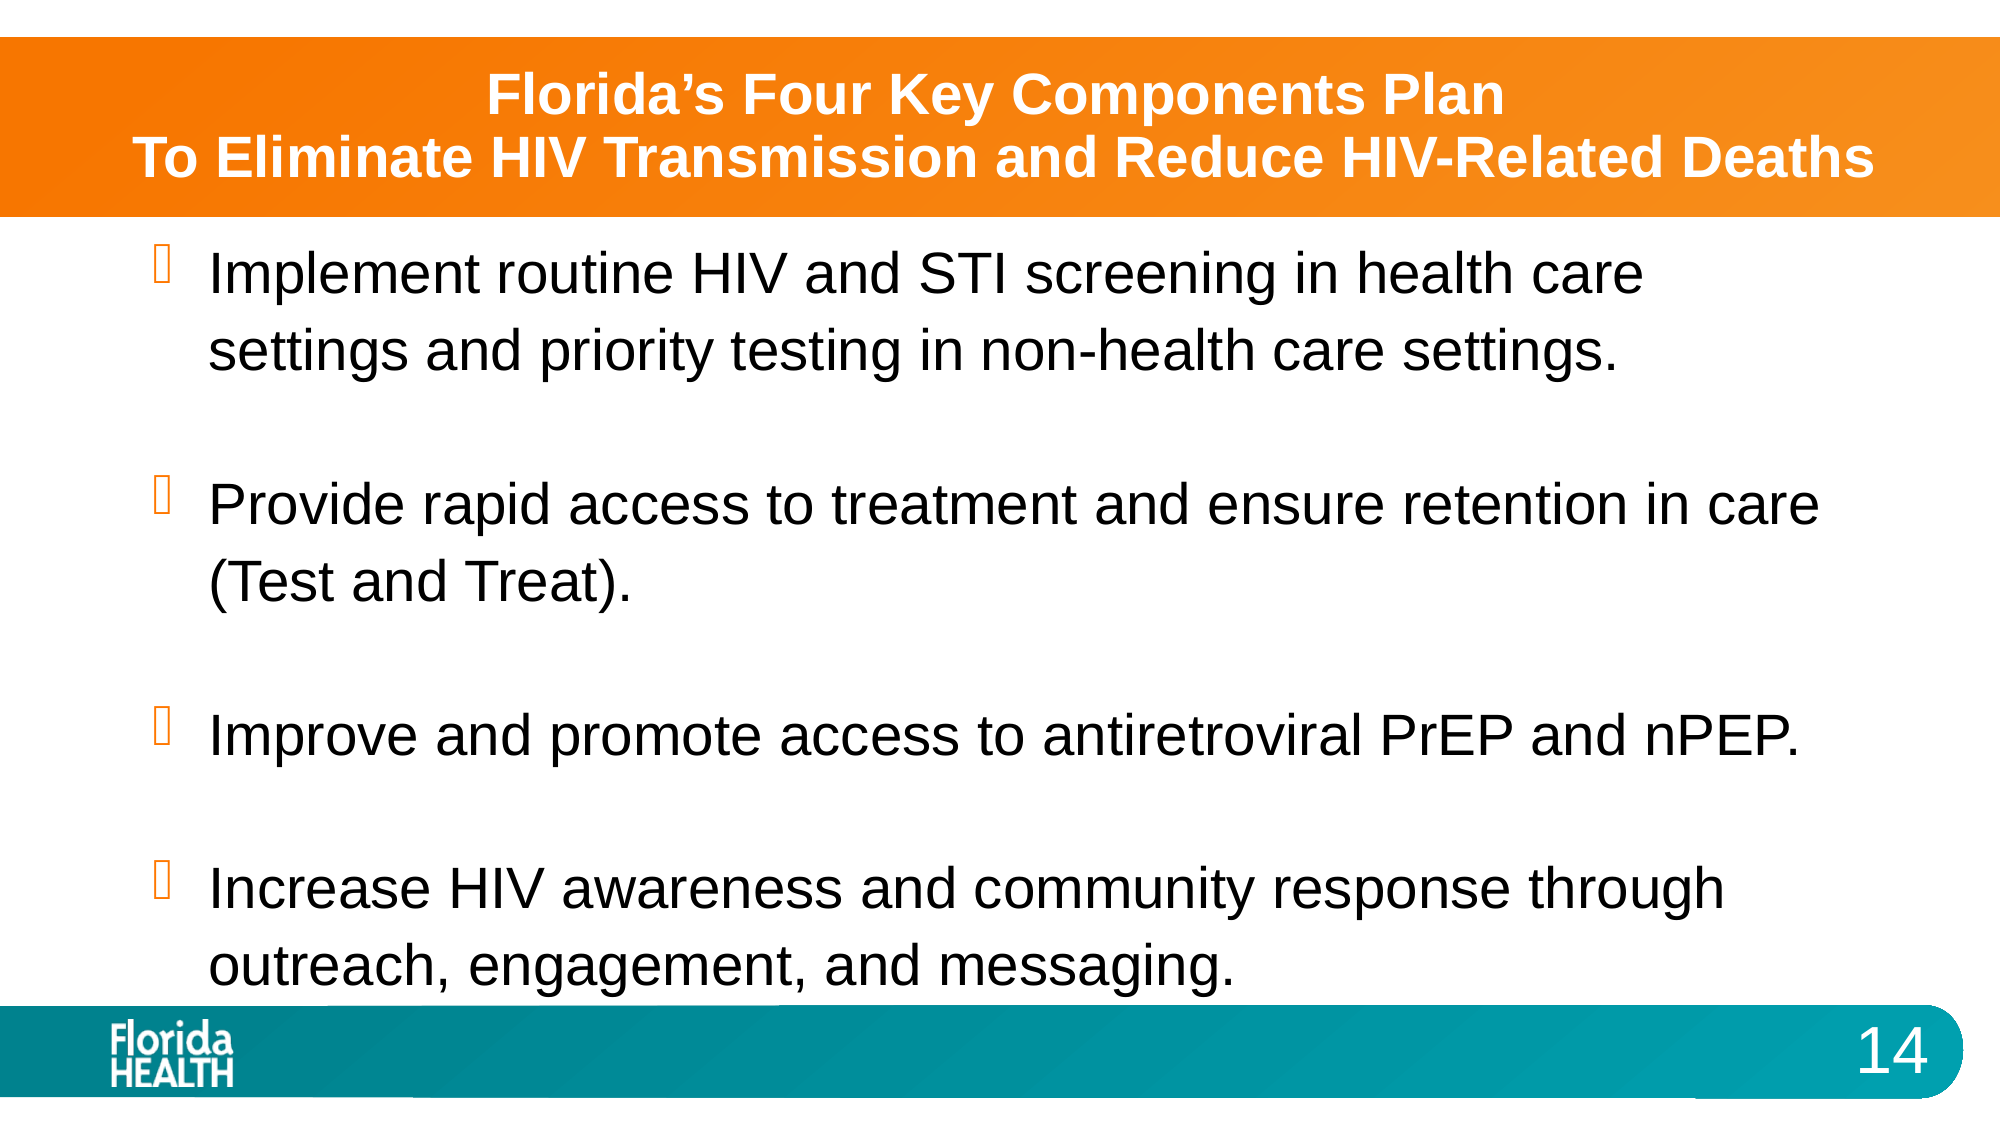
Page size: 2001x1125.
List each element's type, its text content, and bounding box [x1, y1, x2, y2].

list Implement routine HIV and STI screening in health care settings and priority testing in non-health care settings. Provide rapid access to treatment and ensure retention in care (Test and Treat). Improve and promote access to antiretroviral PrEP and nPEP. Increase HIV awareness and community response through outreach, engagement, and messaging. [137, 220, 1863, 1020]
title Florida’s Four Key Components Plan To Eliminate HIV Transmission and Reduce HIV-Related Deaths [111, 38, 1898, 217]
